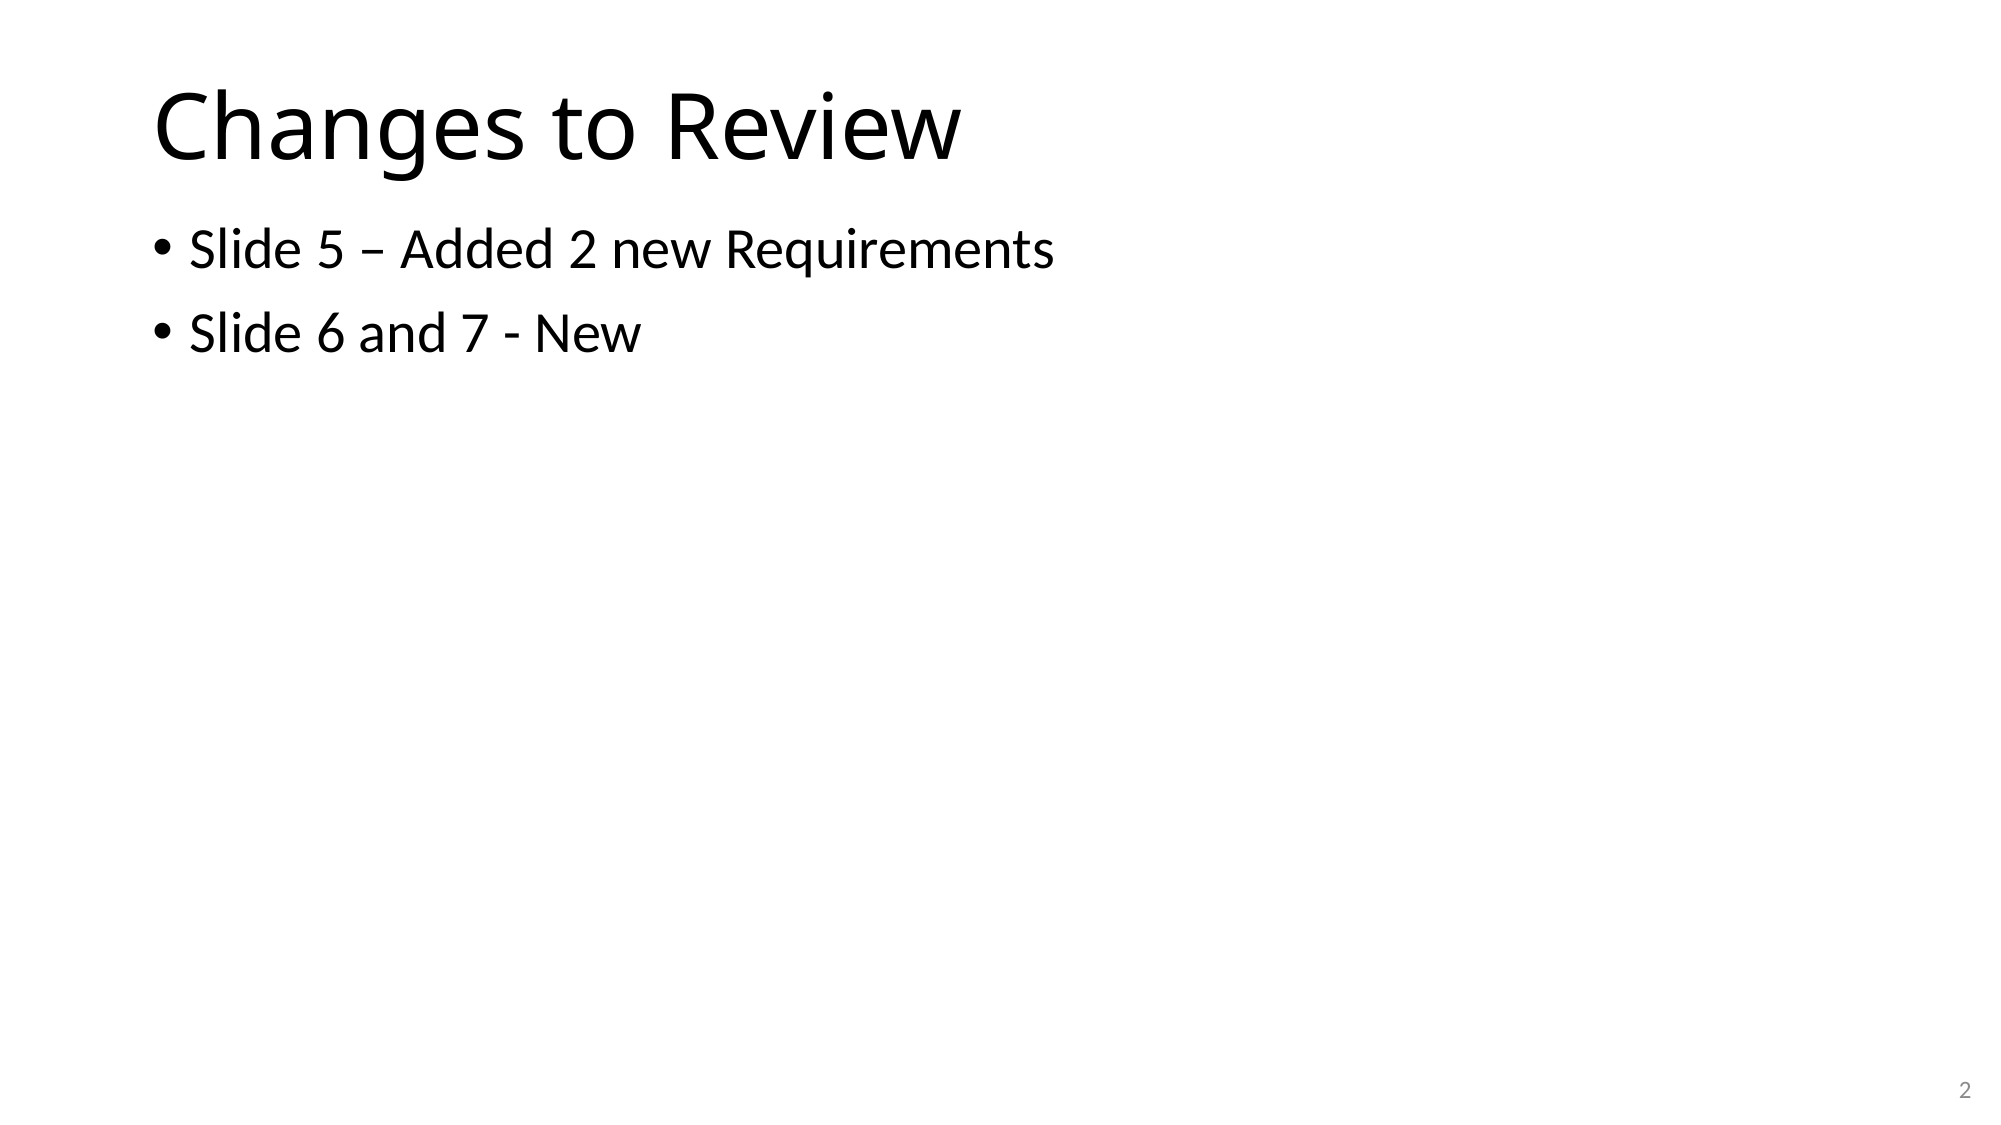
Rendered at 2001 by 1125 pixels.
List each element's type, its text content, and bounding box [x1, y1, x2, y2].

list Slide 5 – Added 2 new Requirements Slide 6 and 7 - New [137, 210, 1863, 1014]
slide_number 2 [1536, 1059, 1987, 1119]
title Changes to Review [137, 21, 1863, 210]
